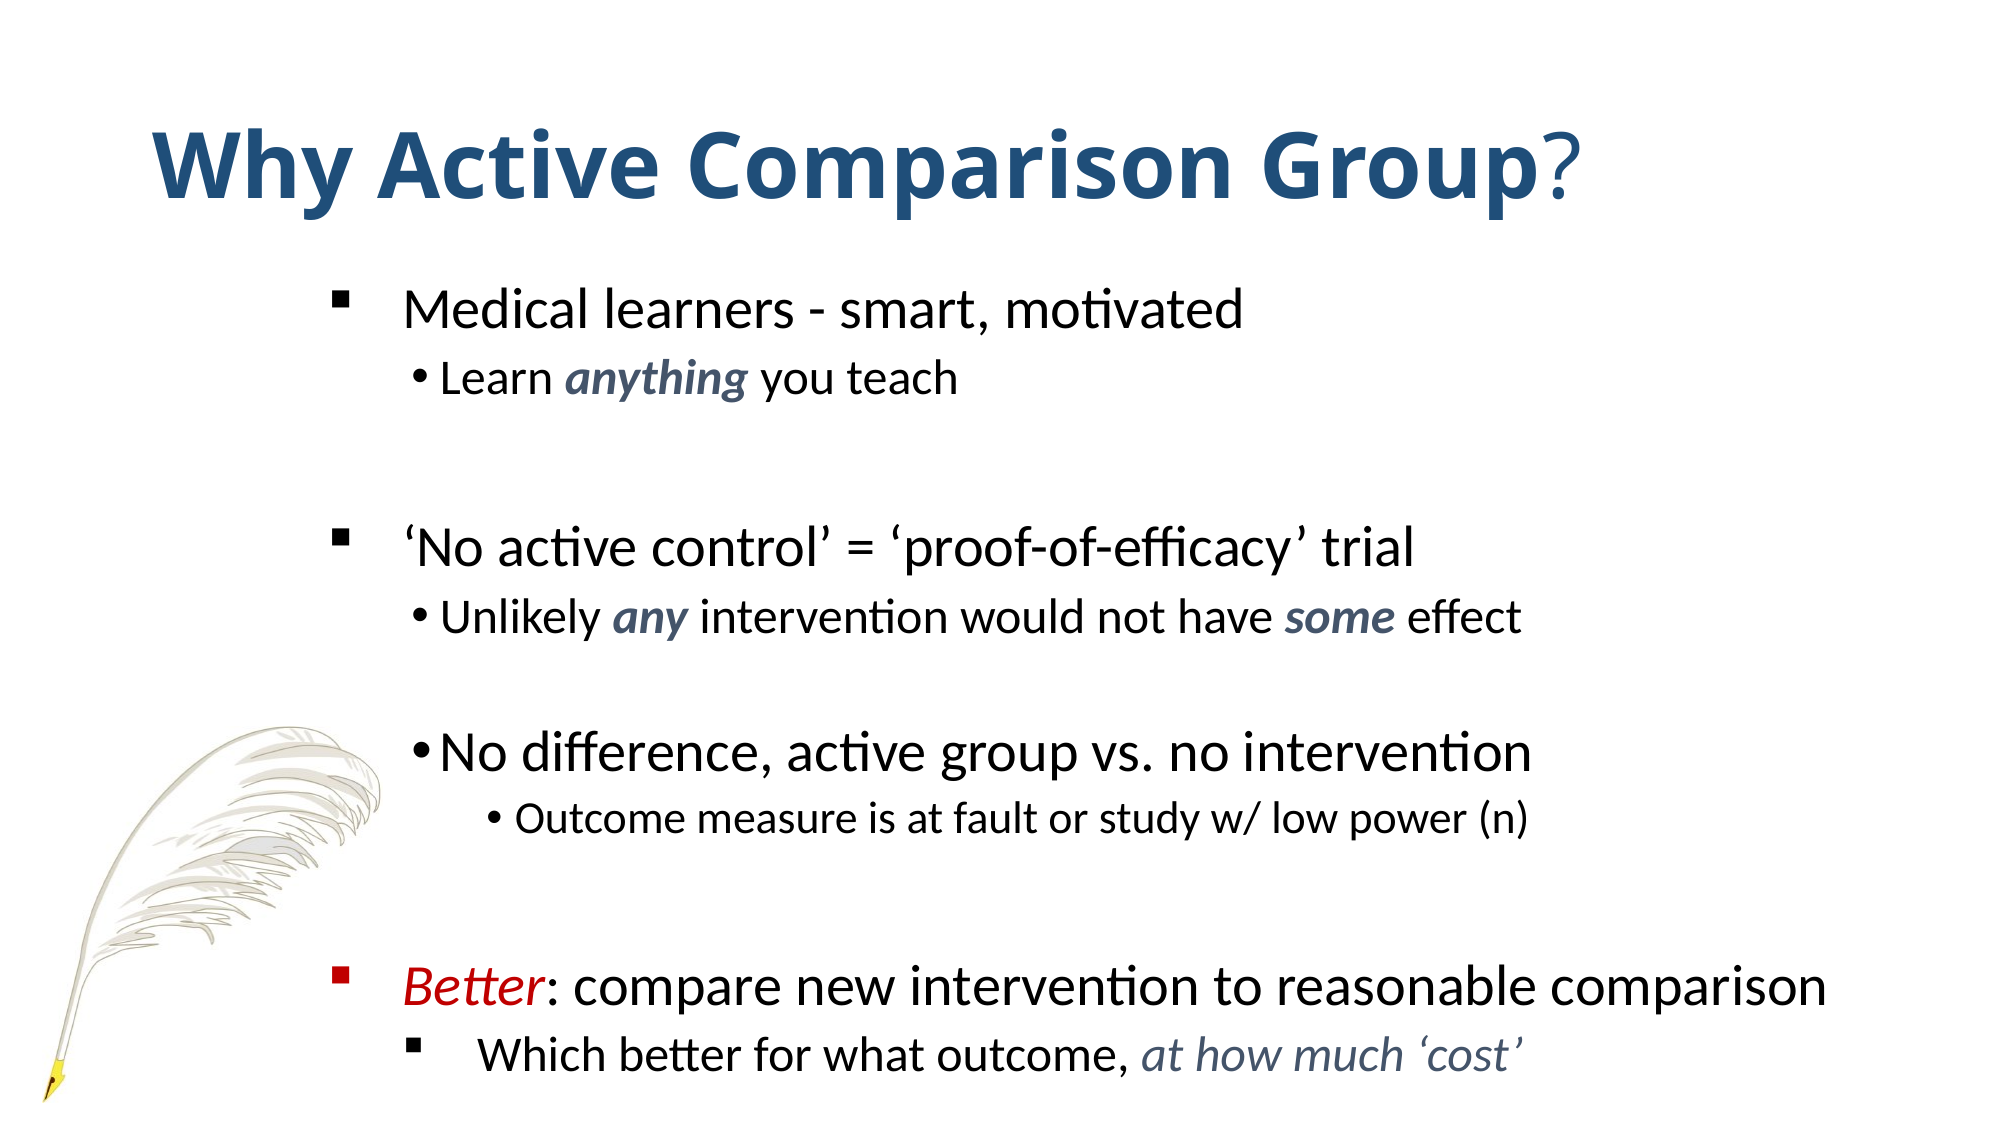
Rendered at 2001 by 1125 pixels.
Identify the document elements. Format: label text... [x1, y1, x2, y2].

title Why Active Comparison Group? [137, 59, 1863, 278]
picture [42, 726, 312, 1103]
list Medical learners - smart, motivated Learn anything you teach ‘No active control’ = ‘proof-of-efficacy’ trial Unlikely any intervention would not have some effect No difference, active group vs. no intervention Outcome measure is at fault or study w/ low power (n) Better: compare new intervention to reasonable comparison Which better for what outcome, at how much ‘cost’ [312, 270, 1956, 1114]
